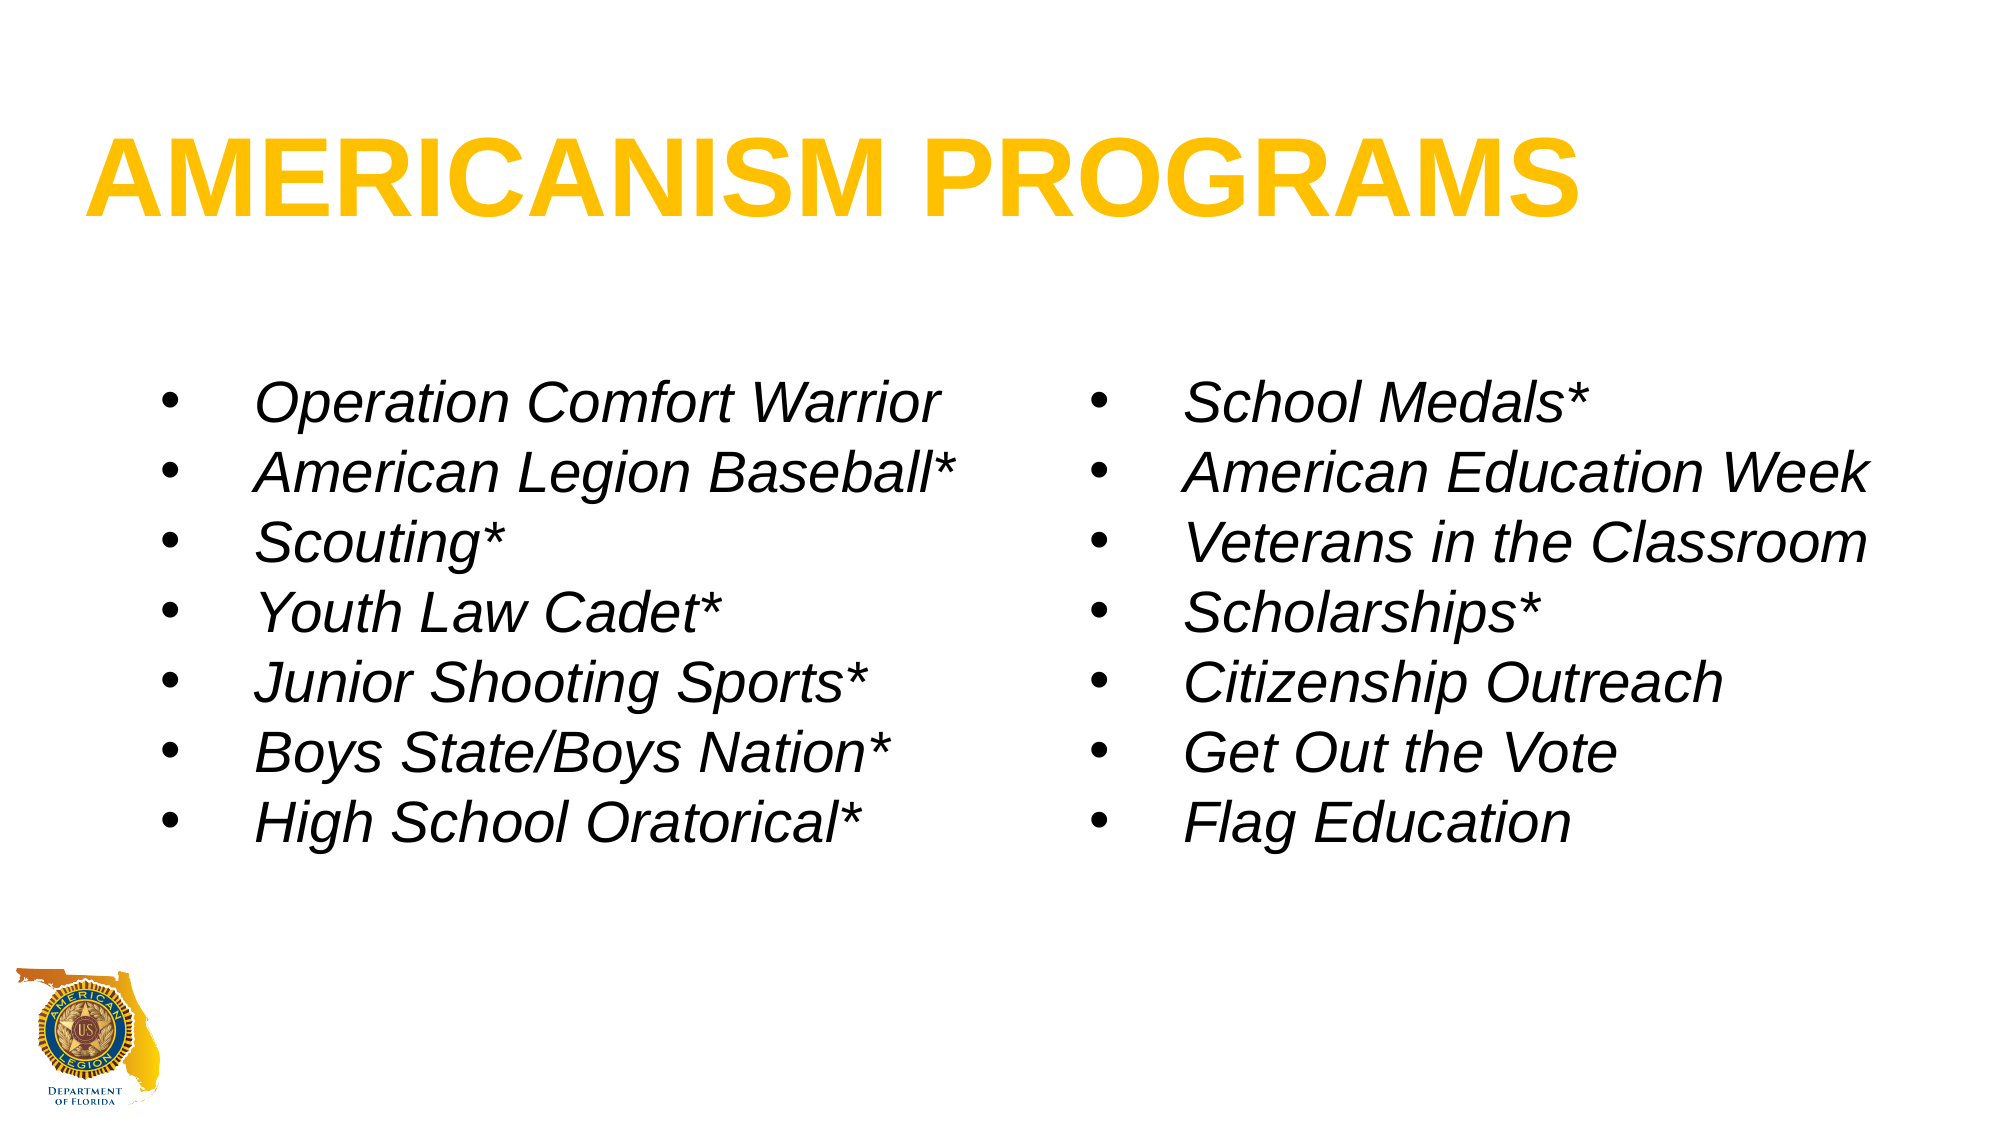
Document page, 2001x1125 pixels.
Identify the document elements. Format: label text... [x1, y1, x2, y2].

text_box Americanism Programs [75, 74, 1925, 248]
text_box School Medals* American Education Week Veterans in the Classroom Scholarships* Citizenship Outreach Get Out the Vote Flag Education [999, 356, 1929, 962]
picture [16, 968, 160, 1109]
text_box Operation Comfort Warrior American Legion Baseball* Scouting* Youth Law Cadet* Junior Shooting Sports* Boys State/Boys Nation* High School Oratorical* [71, 356, 999, 862]
